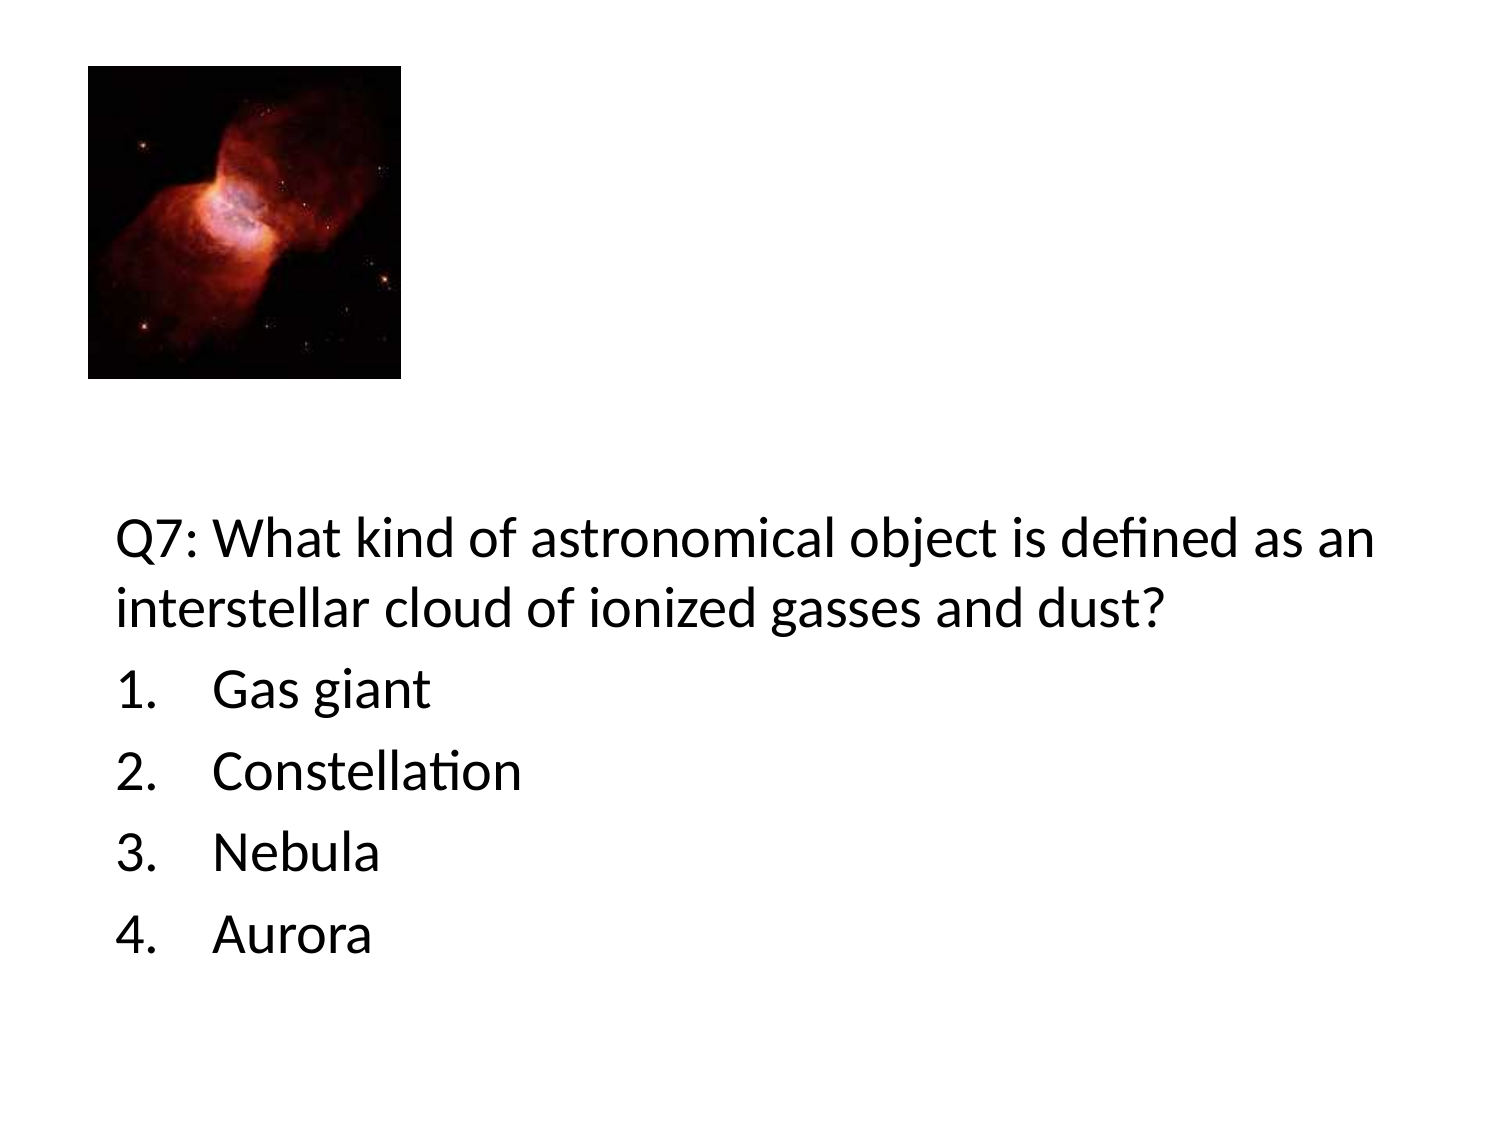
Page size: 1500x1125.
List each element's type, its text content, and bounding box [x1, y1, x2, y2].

list Q7: What kind of astronomical object is defined as an interstellar cloud of ionized gasses and dust? Gas giant Constellation Nebula Aurora [100, 491, 1400, 1013]
picture [88, 66, 402, 380]
